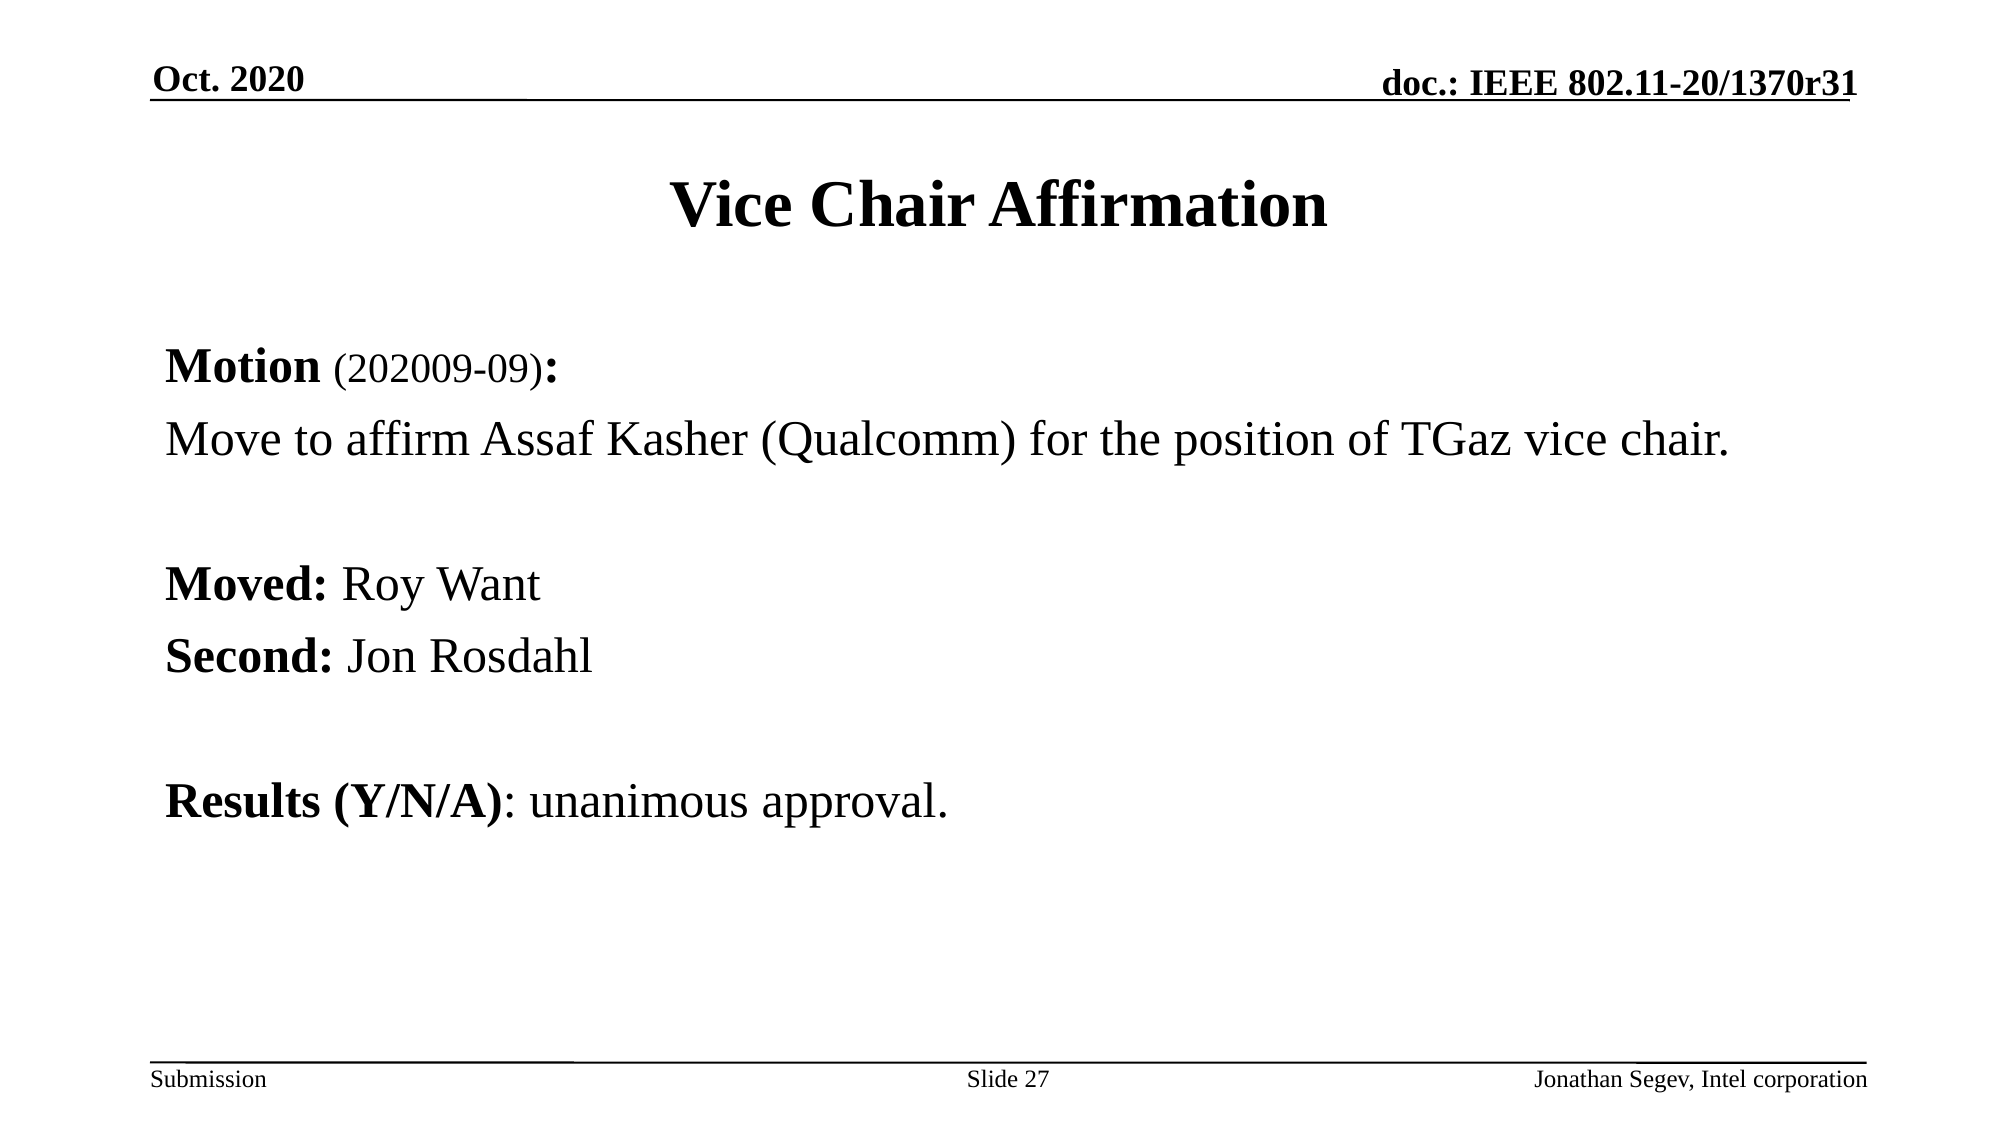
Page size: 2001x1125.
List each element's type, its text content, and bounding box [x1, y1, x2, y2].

footer Jonathan Segev, Intel corporation [1171, 1061, 1869, 1093]
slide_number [152, 54, 563, 100]
slide_number Slide 27 [950, 1061, 1067, 1123]
list Motion (202009-09): Move to affirm Assaf Kasher (Qualcomm) for the position of TGaz vice chair. Moved: Roy Want Second: Jon Rosdahl Results (Y/N/A): unanimous approval. [149, 324, 1850, 1000]
title Vice Chair Affirmation [149, 112, 1850, 288]
